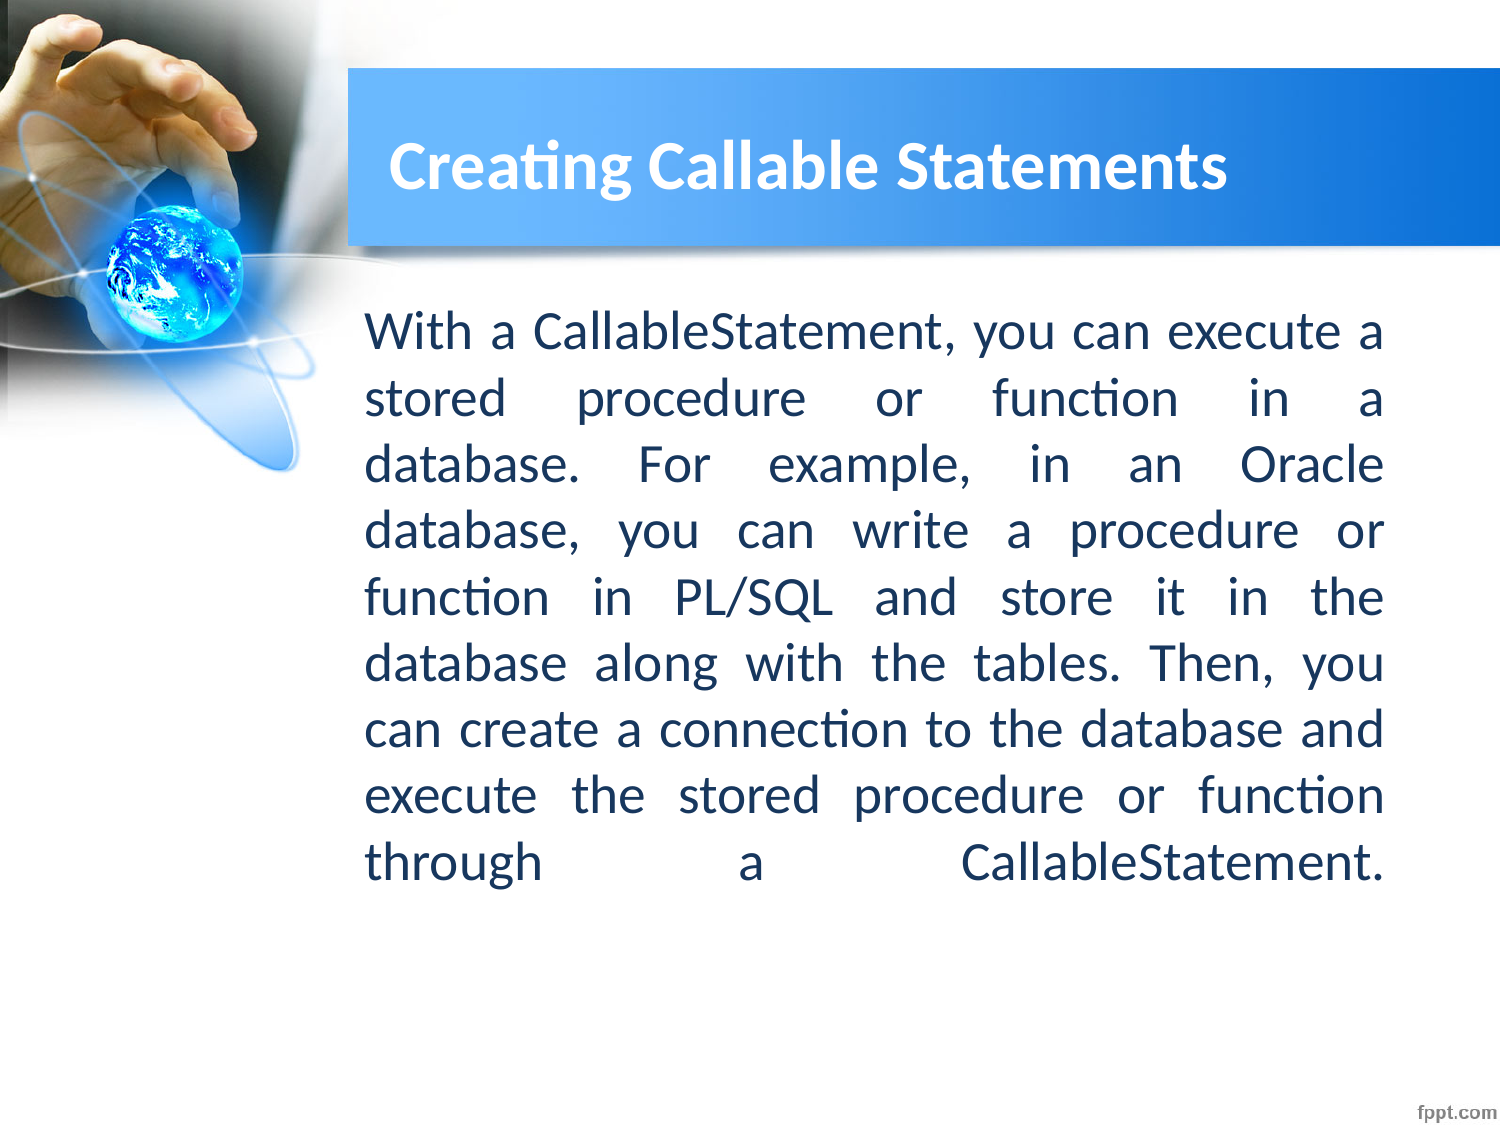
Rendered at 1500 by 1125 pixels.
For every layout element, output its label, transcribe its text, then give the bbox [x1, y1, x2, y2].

title Creating Callable Statements [374, 111, 1452, 212]
picture [0, 0, 1500, 1125]
list With a CallableStatement, you can execute a stored procedure or function in a database. For example, in an Oracle database, you can write a procedure or function in PL/SQL and store it in the database along with the tables. Then, you can create a connection to the database and execute the stored procedure or function through a CallableStatement. [349, 286, 1402, 1039]
